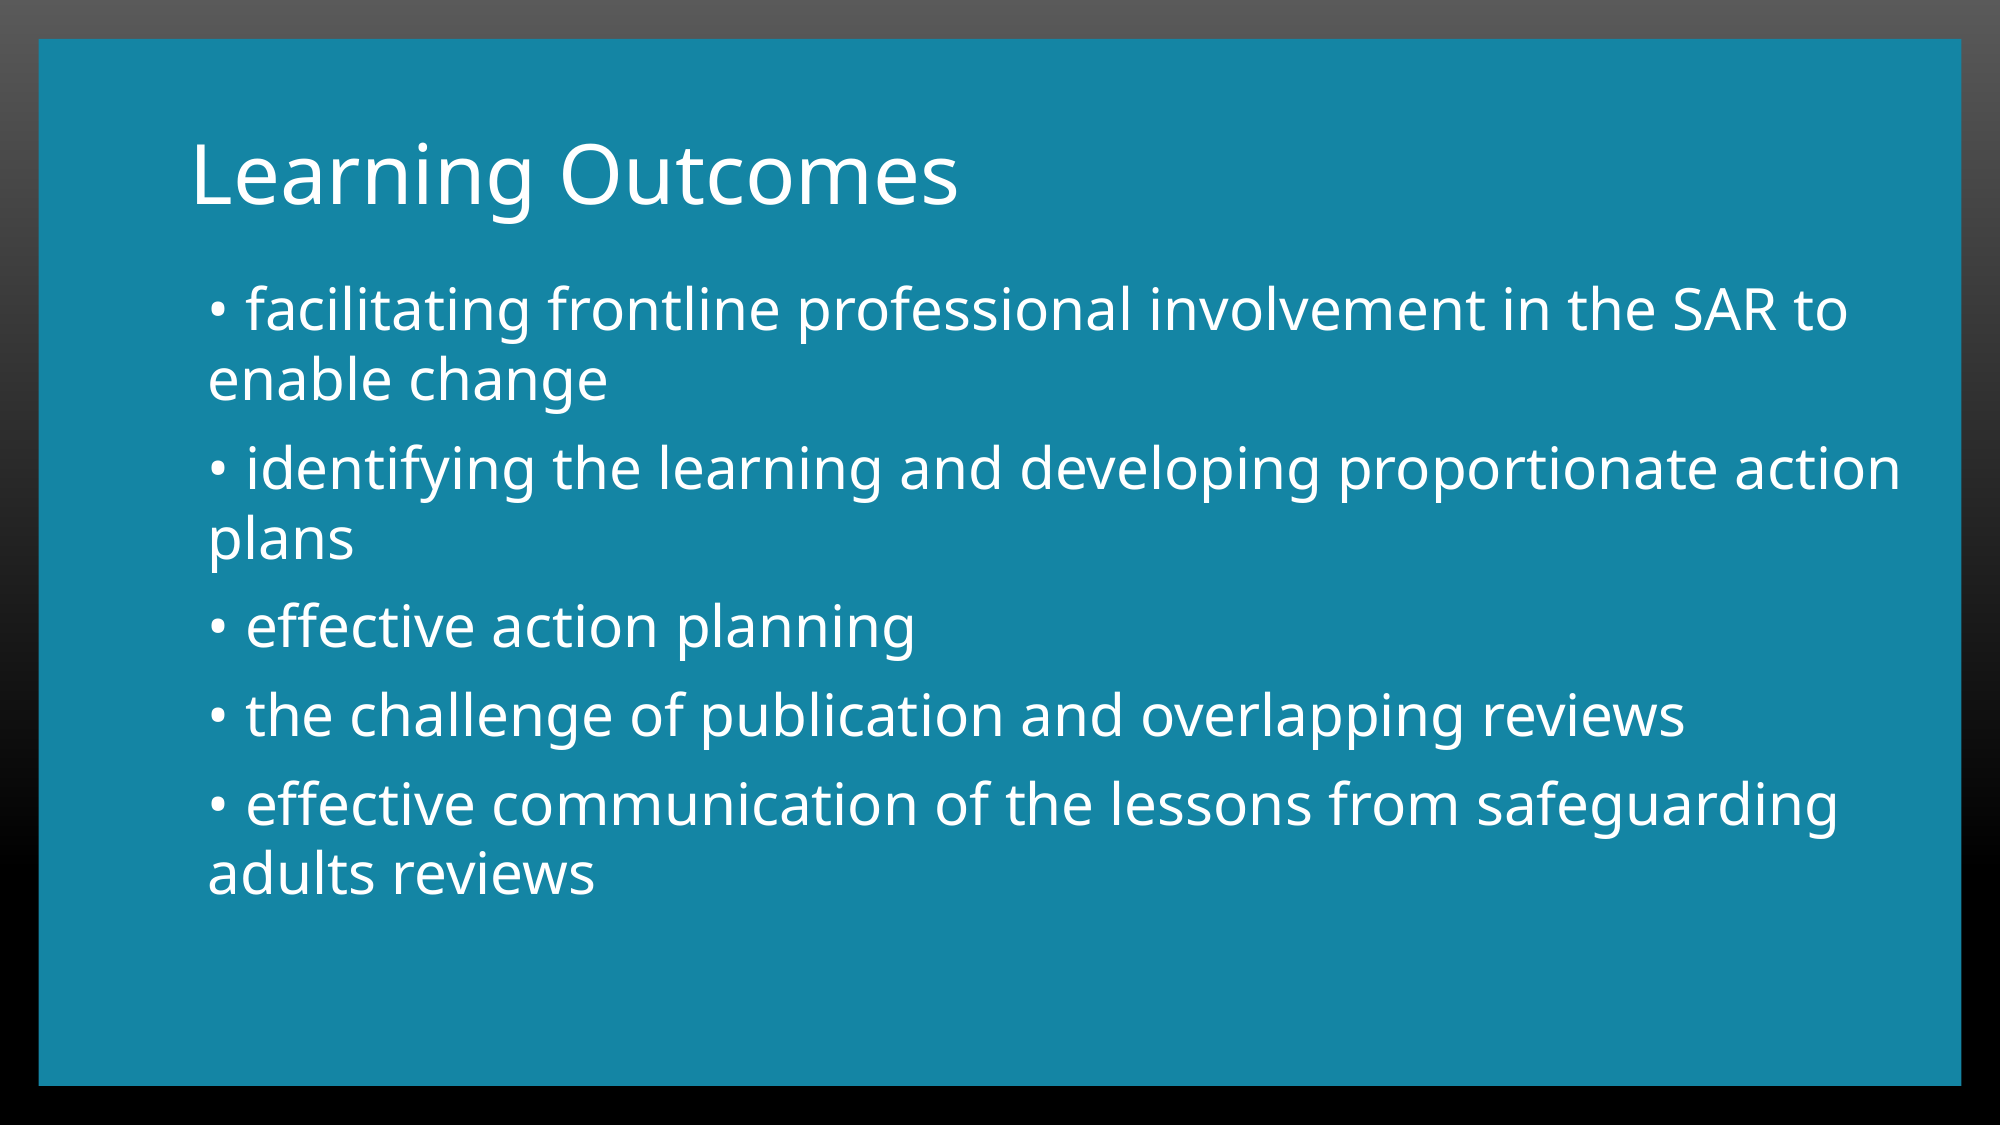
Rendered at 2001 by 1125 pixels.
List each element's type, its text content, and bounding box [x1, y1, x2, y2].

list • facilitating frontline professional involvement in the SAR to enable change • identifying the learning and developing proportionate action plans • effective action planning • the challenge of publication and overlapping reviews • effective communication of the lessons from safeguarding adults reviews [72, 265, 1946, 1055]
title Learning Outcomes [174, 105, 1825, 251]
